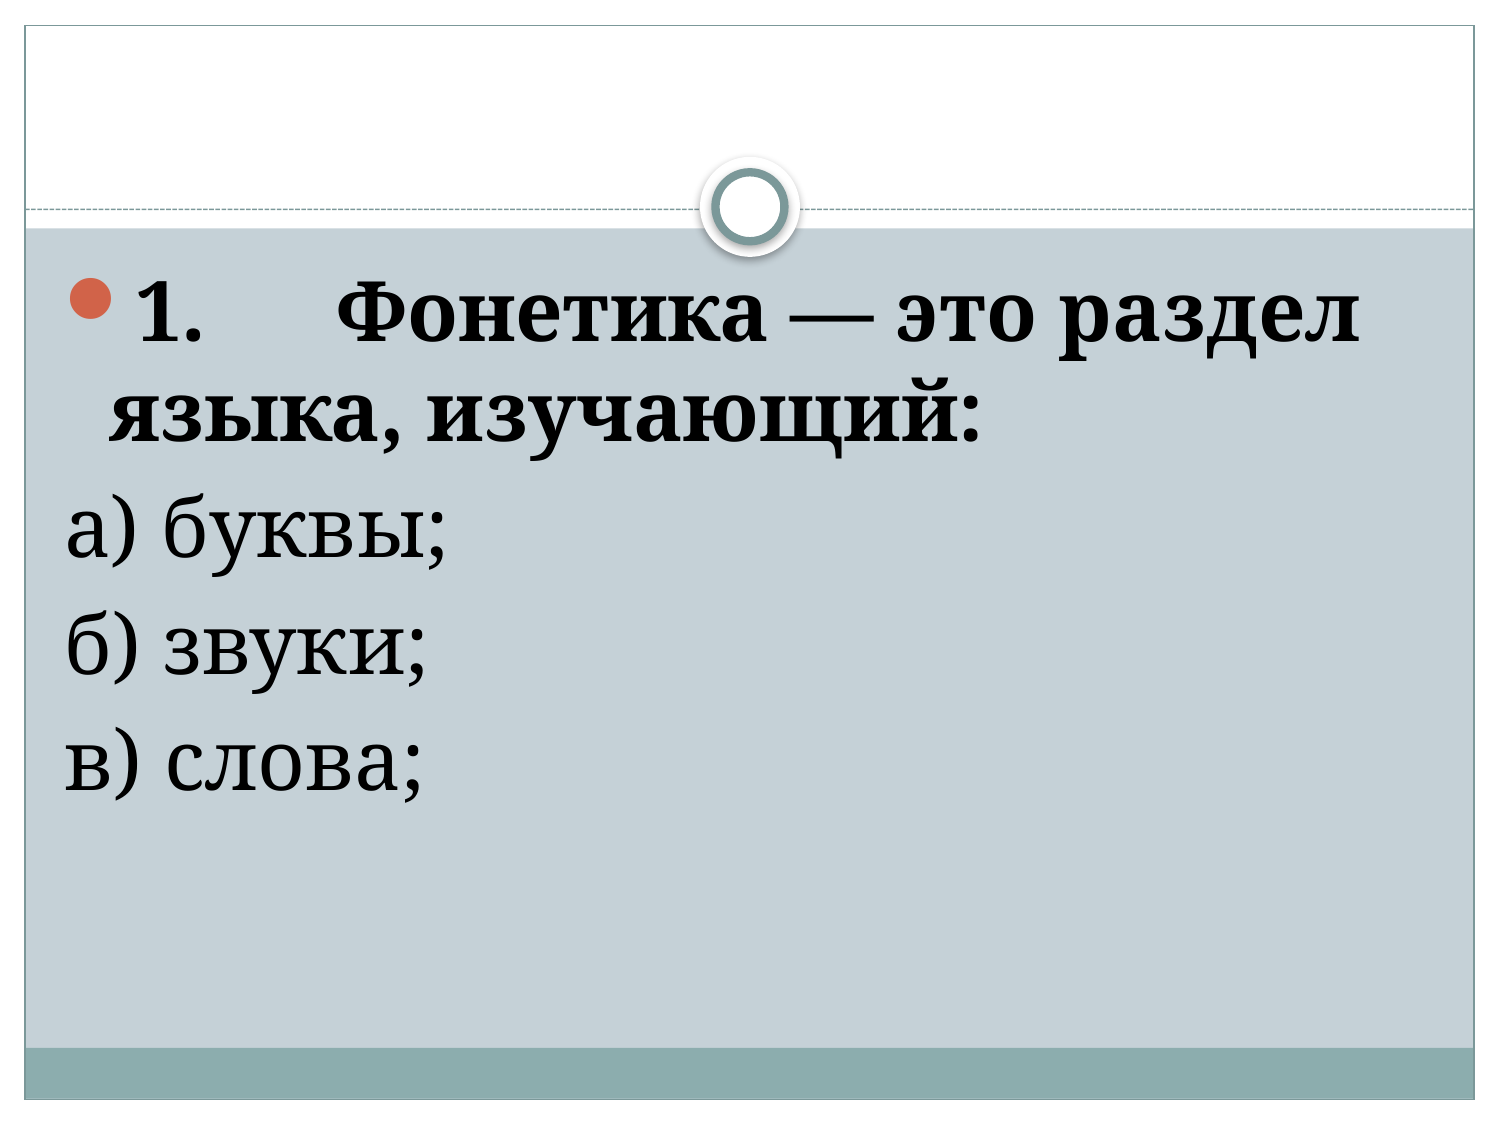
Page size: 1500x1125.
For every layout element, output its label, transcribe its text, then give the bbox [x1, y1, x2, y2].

list 1. Фонетика — это раздел языка, изучающий: а) буквы; б) звуки; в) слова; [49, 250, 1445, 1001]
